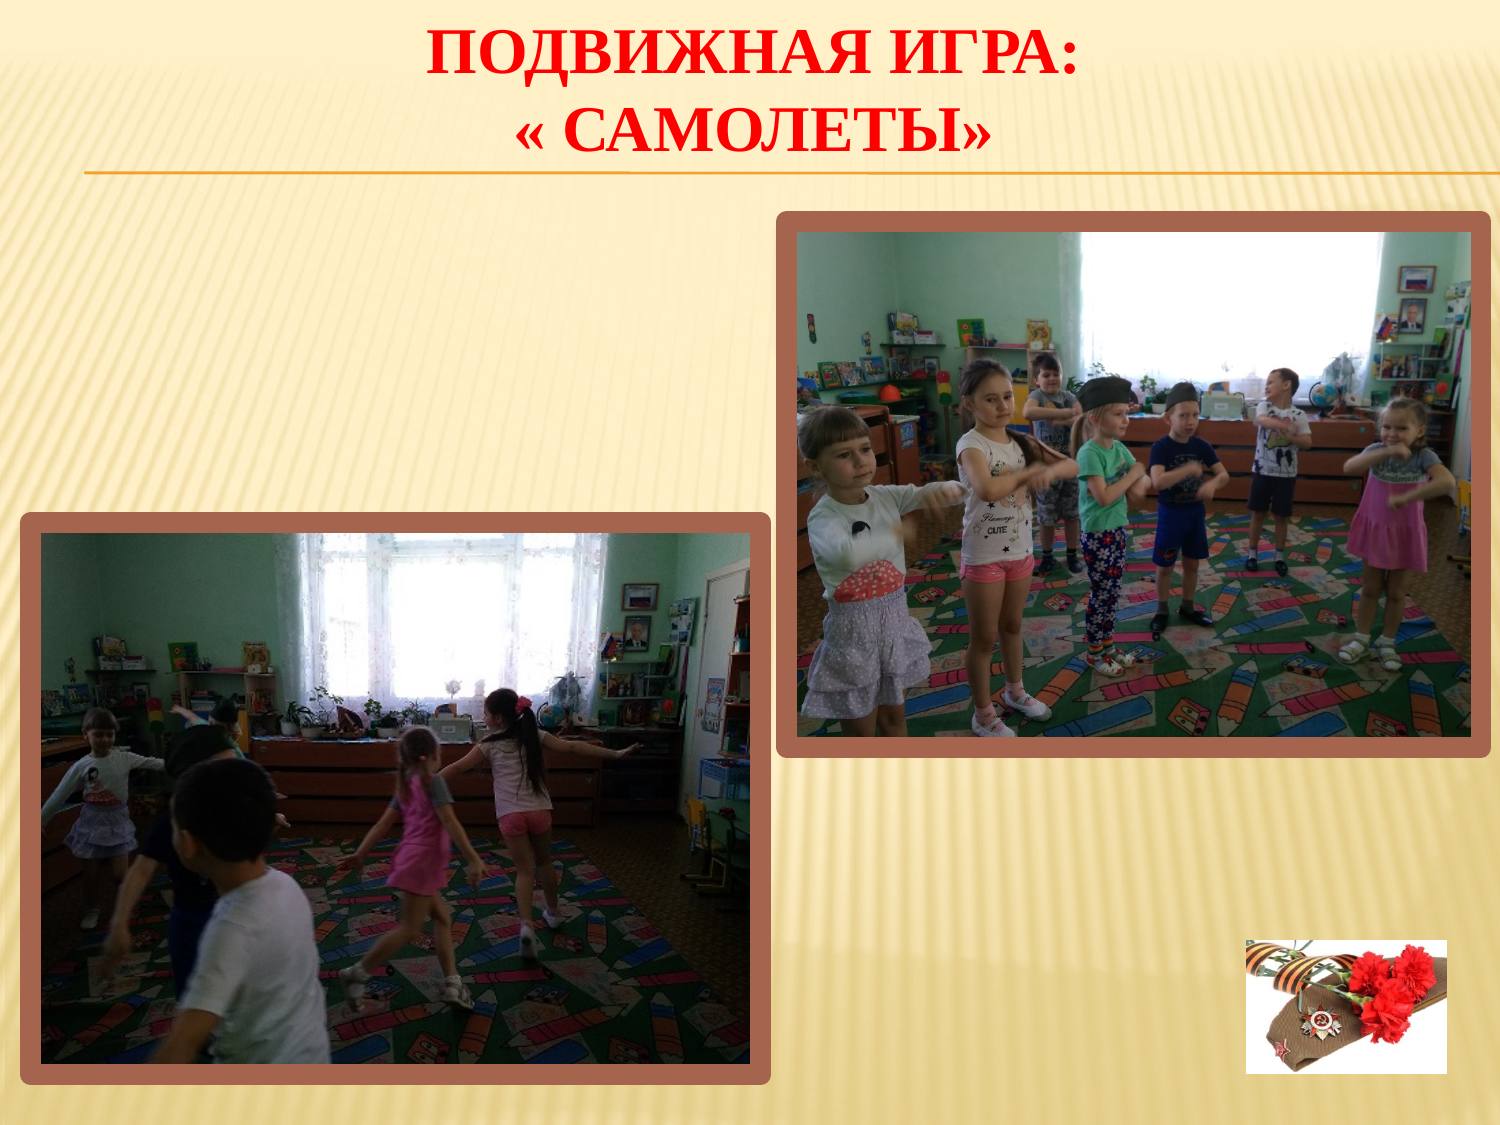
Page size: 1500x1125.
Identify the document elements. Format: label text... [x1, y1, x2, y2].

picture [796, 231, 1471, 737]
picture [1245, 939, 1448, 1075]
picture [40, 532, 751, 1065]
title Подвижная игра: « Самолеты» [41, 0, 1467, 173]
